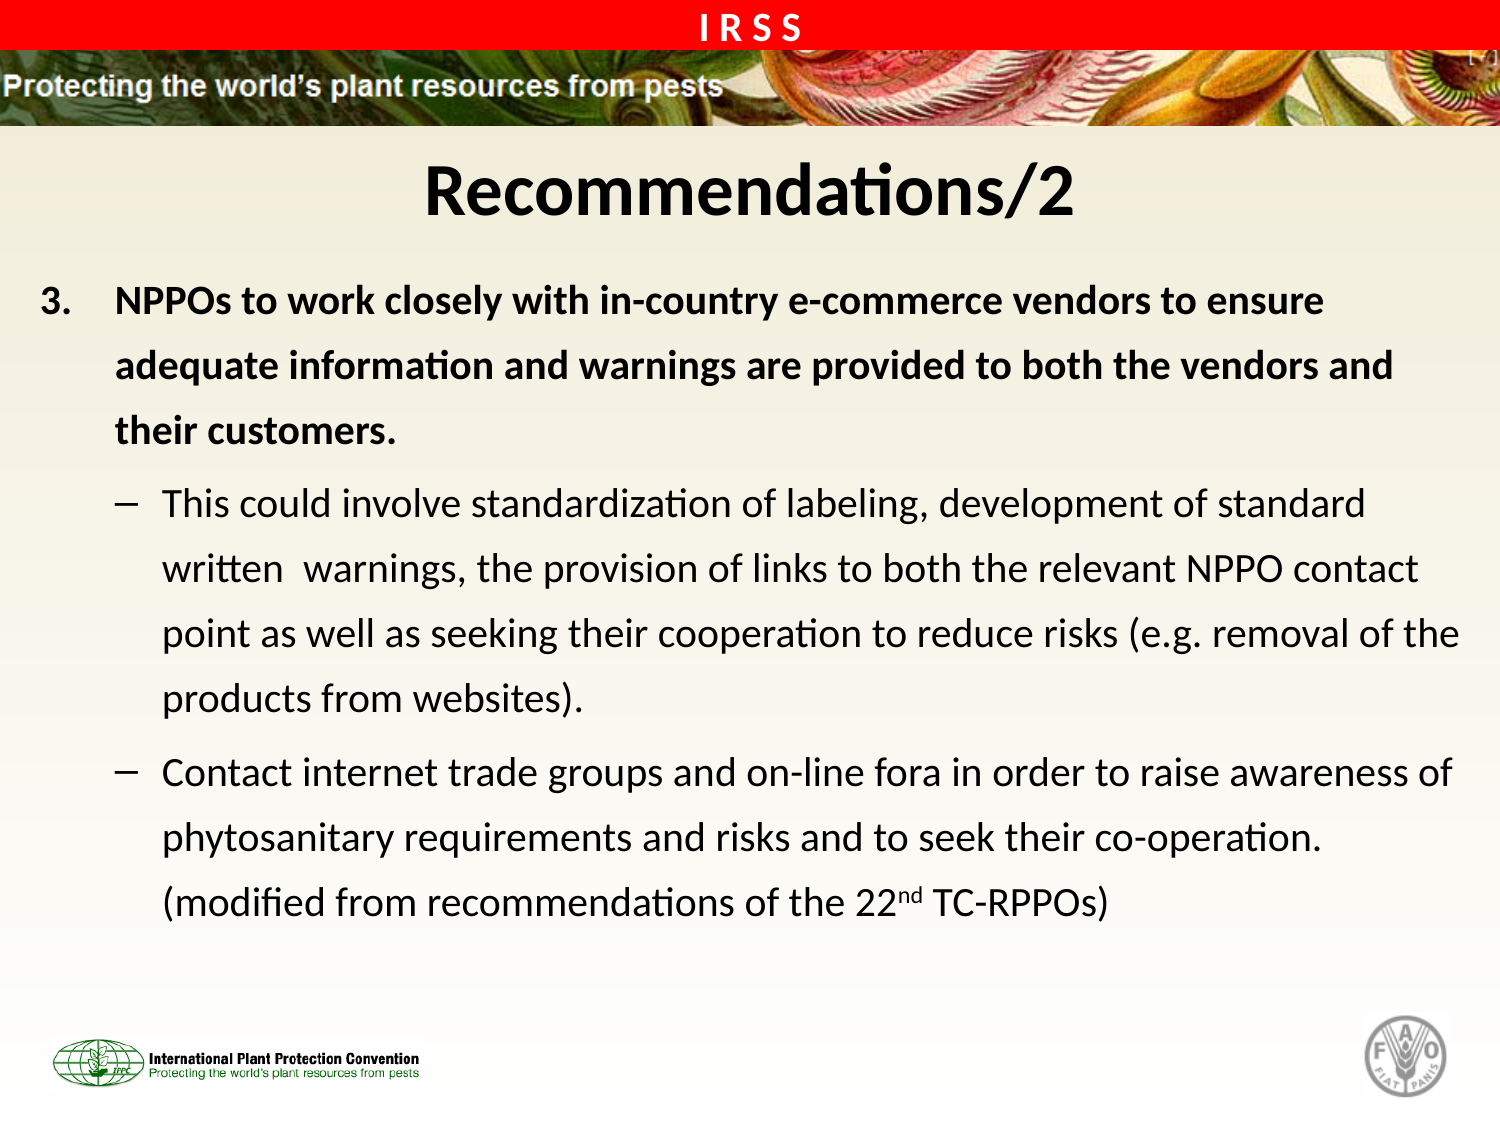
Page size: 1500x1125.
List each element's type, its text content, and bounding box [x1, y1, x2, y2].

picture [50, 1048, 425, 1092]
picture [0, 50, 1500, 126]
list NPPOs to work closely with in-country e-commerce vendors to ensure adequate information and warnings are provided to both the vendors and their customers. This could involve standardization of labeling, development of standard written warnings, the provision of links to both the relevant NPPO contact point as well as seeking their cooperation to reduce risks (e.g. removal of the products from websites). Contact internet trade groups and on-line fora in order to raise awareness of phytosanitary requirements and risks and to seek their co-operation. (modified from recommendations of the 22nd TC-RPPOs) [24, 249, 1488, 1048]
title Recommendations/2 [74, 132, 1426, 238]
